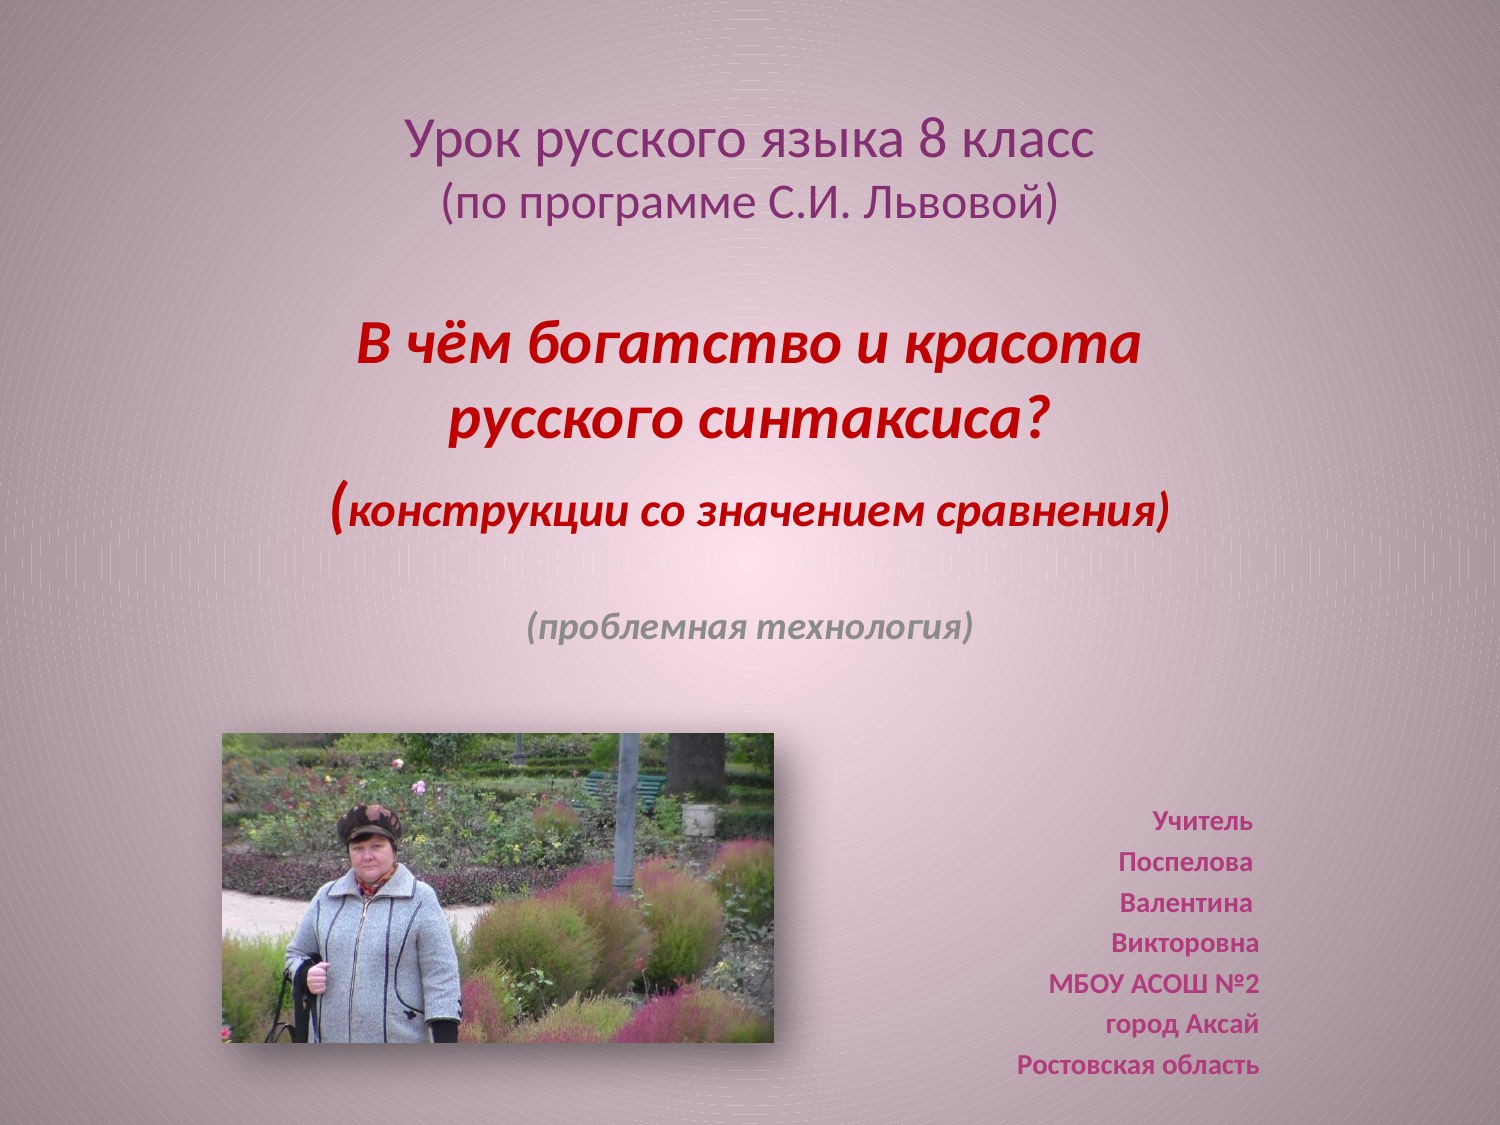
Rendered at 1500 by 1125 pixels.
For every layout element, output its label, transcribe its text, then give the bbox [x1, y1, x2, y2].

subtitle В чём богатство и красота русского синтаксиса? (конструкции со значением сравнения) (проблемная технология) Учитель Поспелова Валентина Викторовна МБОУ АСОШ №2 город Аксай Ростовская область [225, 292, 1275, 1090]
picture [222, 733, 774, 1043]
title Урок русского языка 8 класс (по программе С.И. Львовой) [112, 58, 1388, 270]
